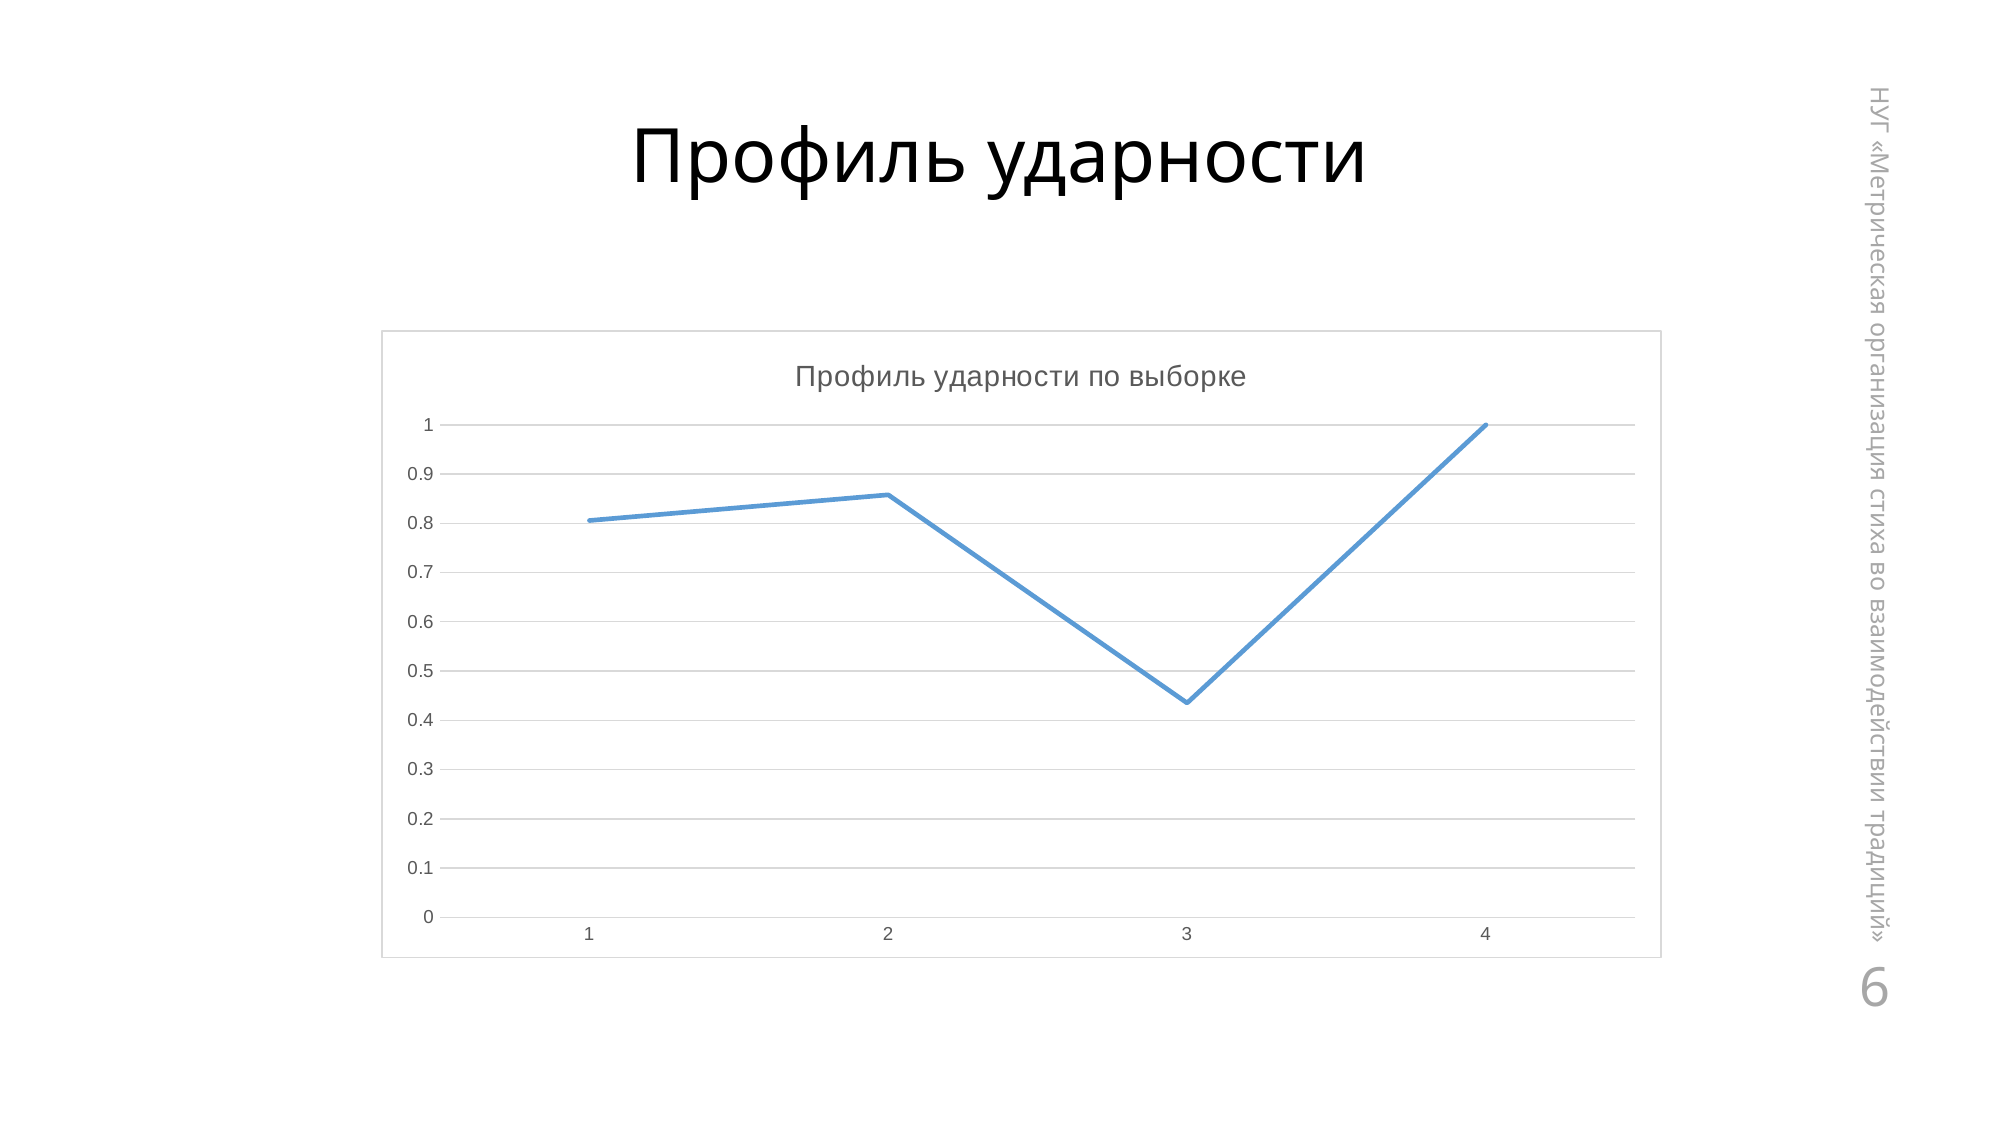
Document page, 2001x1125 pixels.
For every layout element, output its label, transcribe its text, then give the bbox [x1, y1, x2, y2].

text_box 6 [1852, 944, 1899, 1025]
text_box НУГ «Метрическая организация стиха во взаимодействии традиций» [1858, 79, 1904, 951]
text_box Профиль ударности [623, 100, 1377, 205]
chart [380, 329, 1662, 959]
